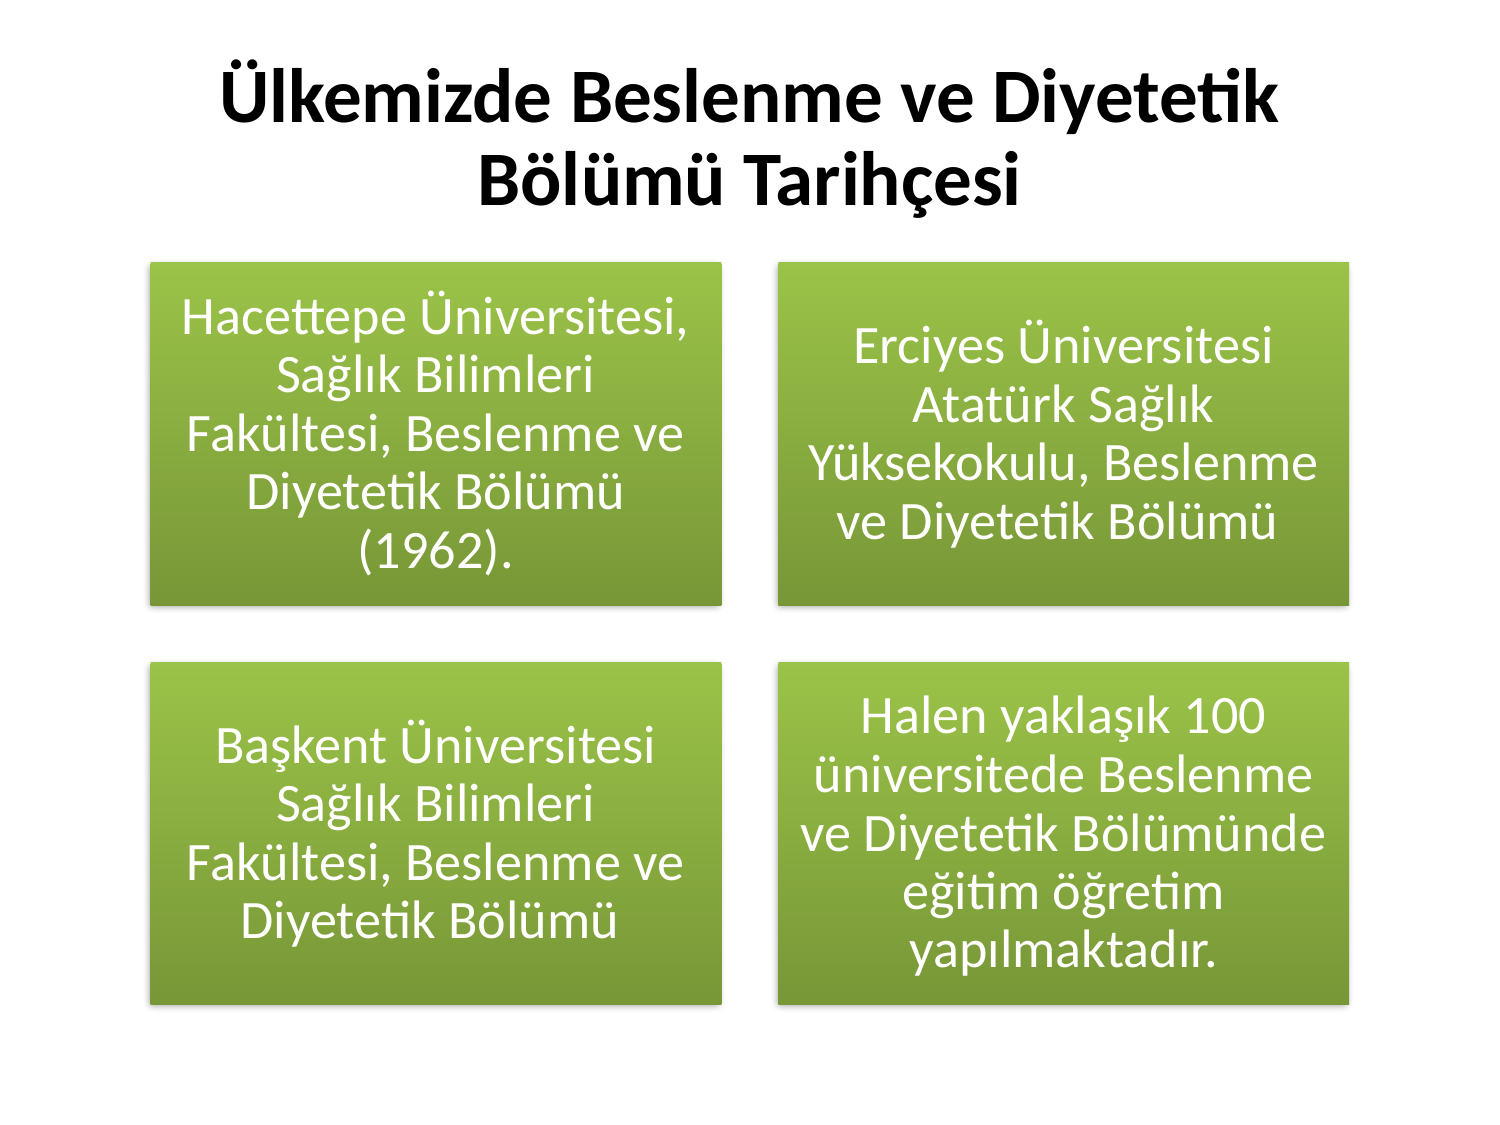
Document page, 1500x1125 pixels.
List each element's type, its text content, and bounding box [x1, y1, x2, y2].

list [74, 262, 1426, 1006]
title Ülkemizde Beslenme ve Diyetetik Bölümü Tarihçesi [75, 45, 1425, 233]
